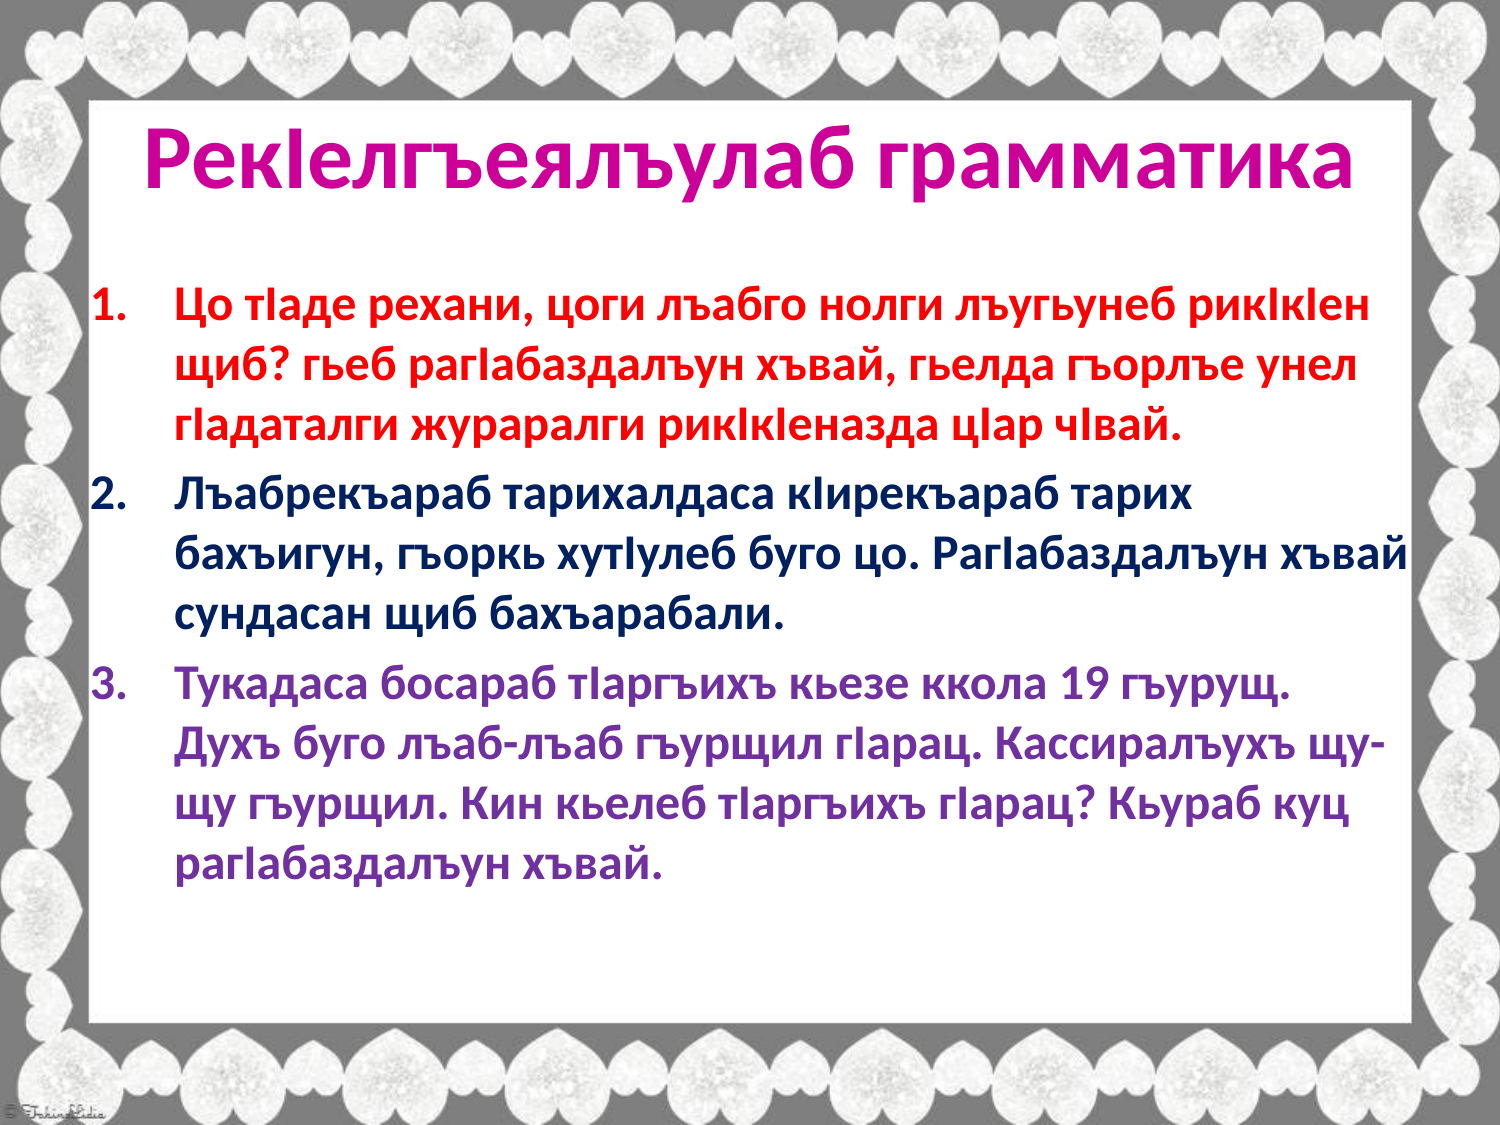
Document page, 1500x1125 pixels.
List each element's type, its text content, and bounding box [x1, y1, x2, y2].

list Цо тIаде рехани, цоги лъабго нолги лъугьунеб рикIкIен щиб? гьеб рагIабаздалъун хъвай, гьелда гъорлъе унел гIадаталги жураралги рикIкIеназда цIар чIвай. Лъабрекъараб тарихалдаса кIирекъараб тарих бахъигун, гъоркь хутIулеб буго цо. РагIабаздалъун хъвай сундасан щиб бахъарабали. Тукадаса босараб тIаргъихъ кьезе ккола 19 гъурущ. Духъ буго лъаб-лъаб гъурщил гIарац. Кассиралъухъ щу-щу гъурщил. Кин кьелеб тIаргъихъ гIарац? Кьураб куц рагIабаздалъун хъвай. [75, 262, 1425, 1005]
title РекIелгъеялъулаб грамматика [75, 90, 1425, 220]
picture [0, 0, 1500, 1125]
